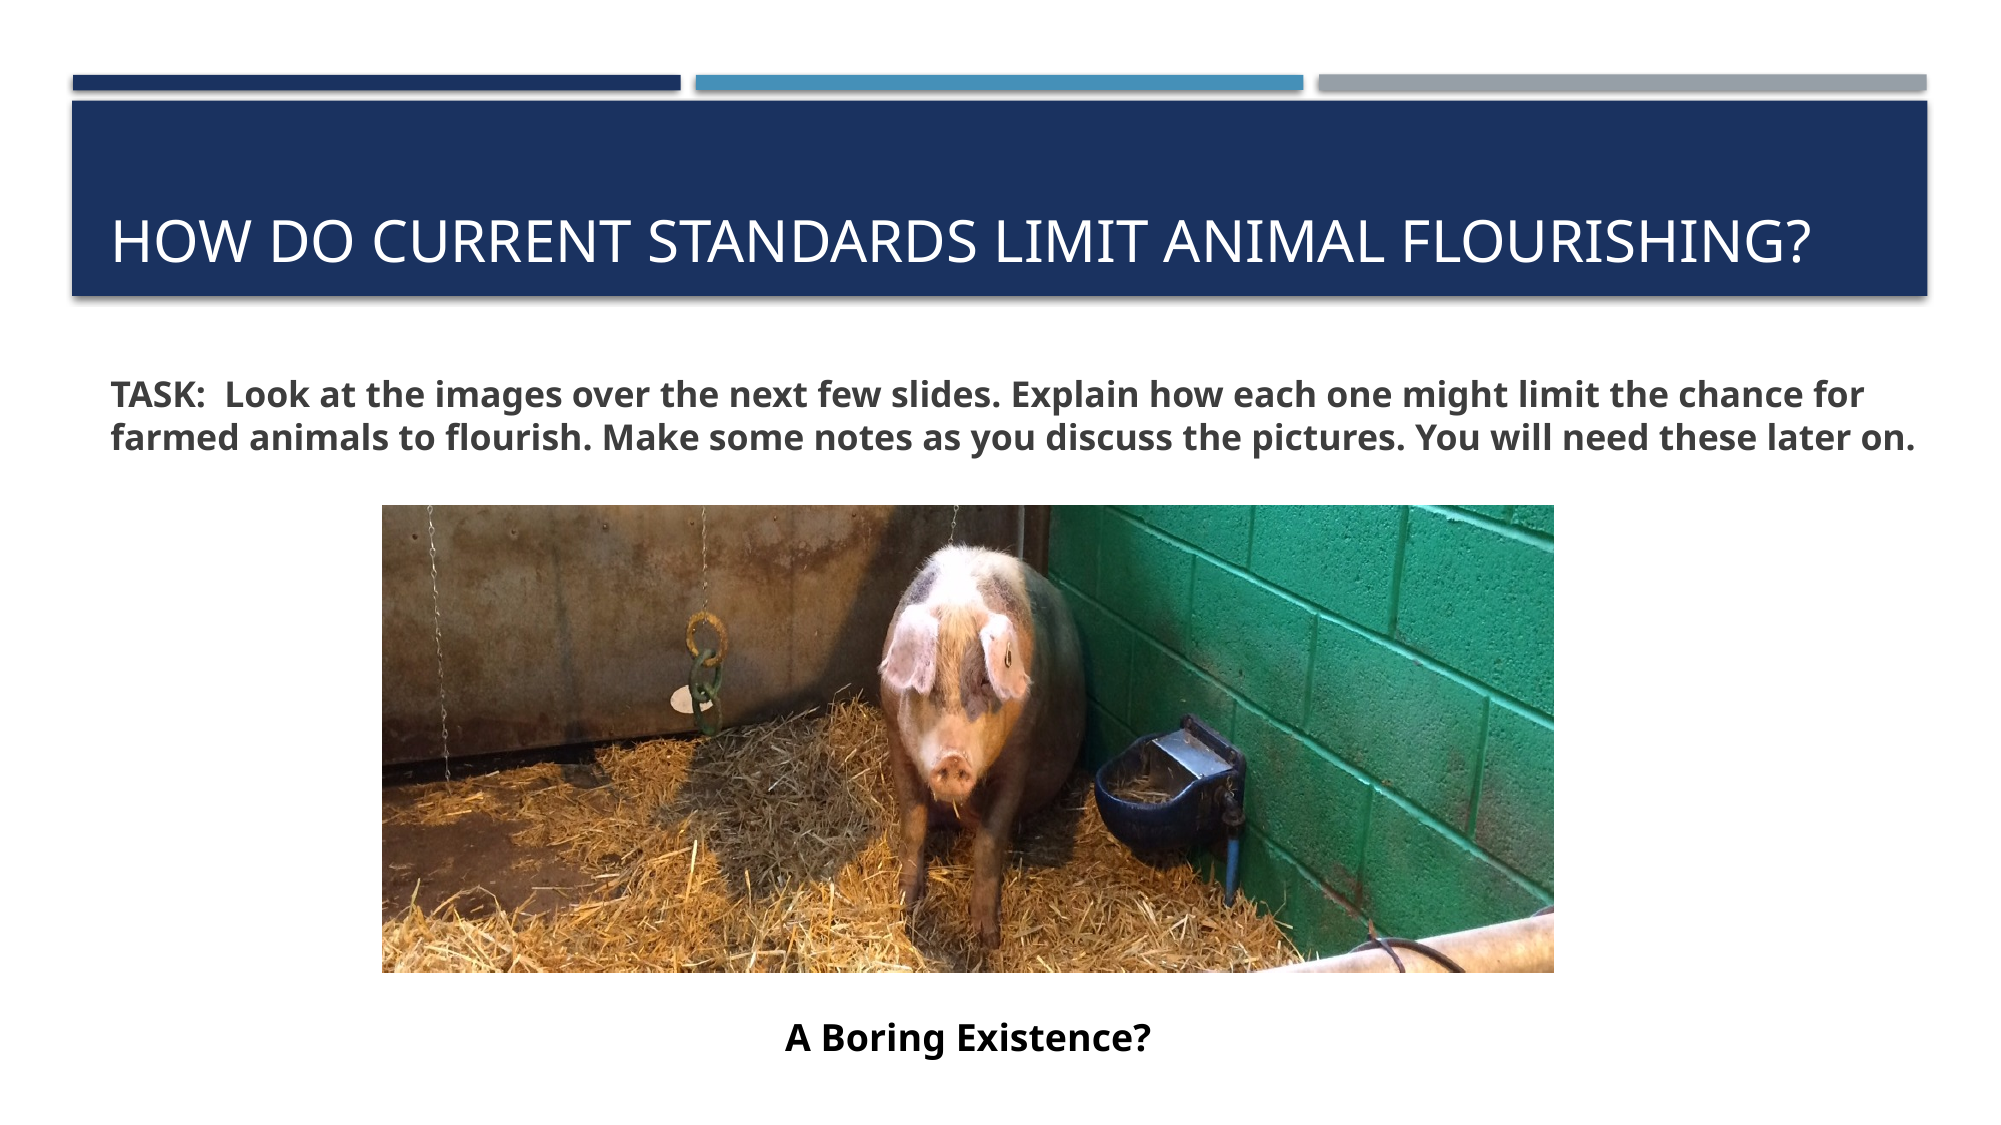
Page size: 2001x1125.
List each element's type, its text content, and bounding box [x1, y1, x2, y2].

list TASK: Look at the images over the next few slides. Explain how each one might limit the chance for farmed animals to flourish. Make some notes as you discuss the pictures. You will need these later on. [95, 357, 1940, 472]
title How do current standards limit animal flourishing? [95, 115, 1905, 282]
text_box A Boring Existence? [645, 1006, 1291, 1067]
picture [382, 504, 1555, 974]
